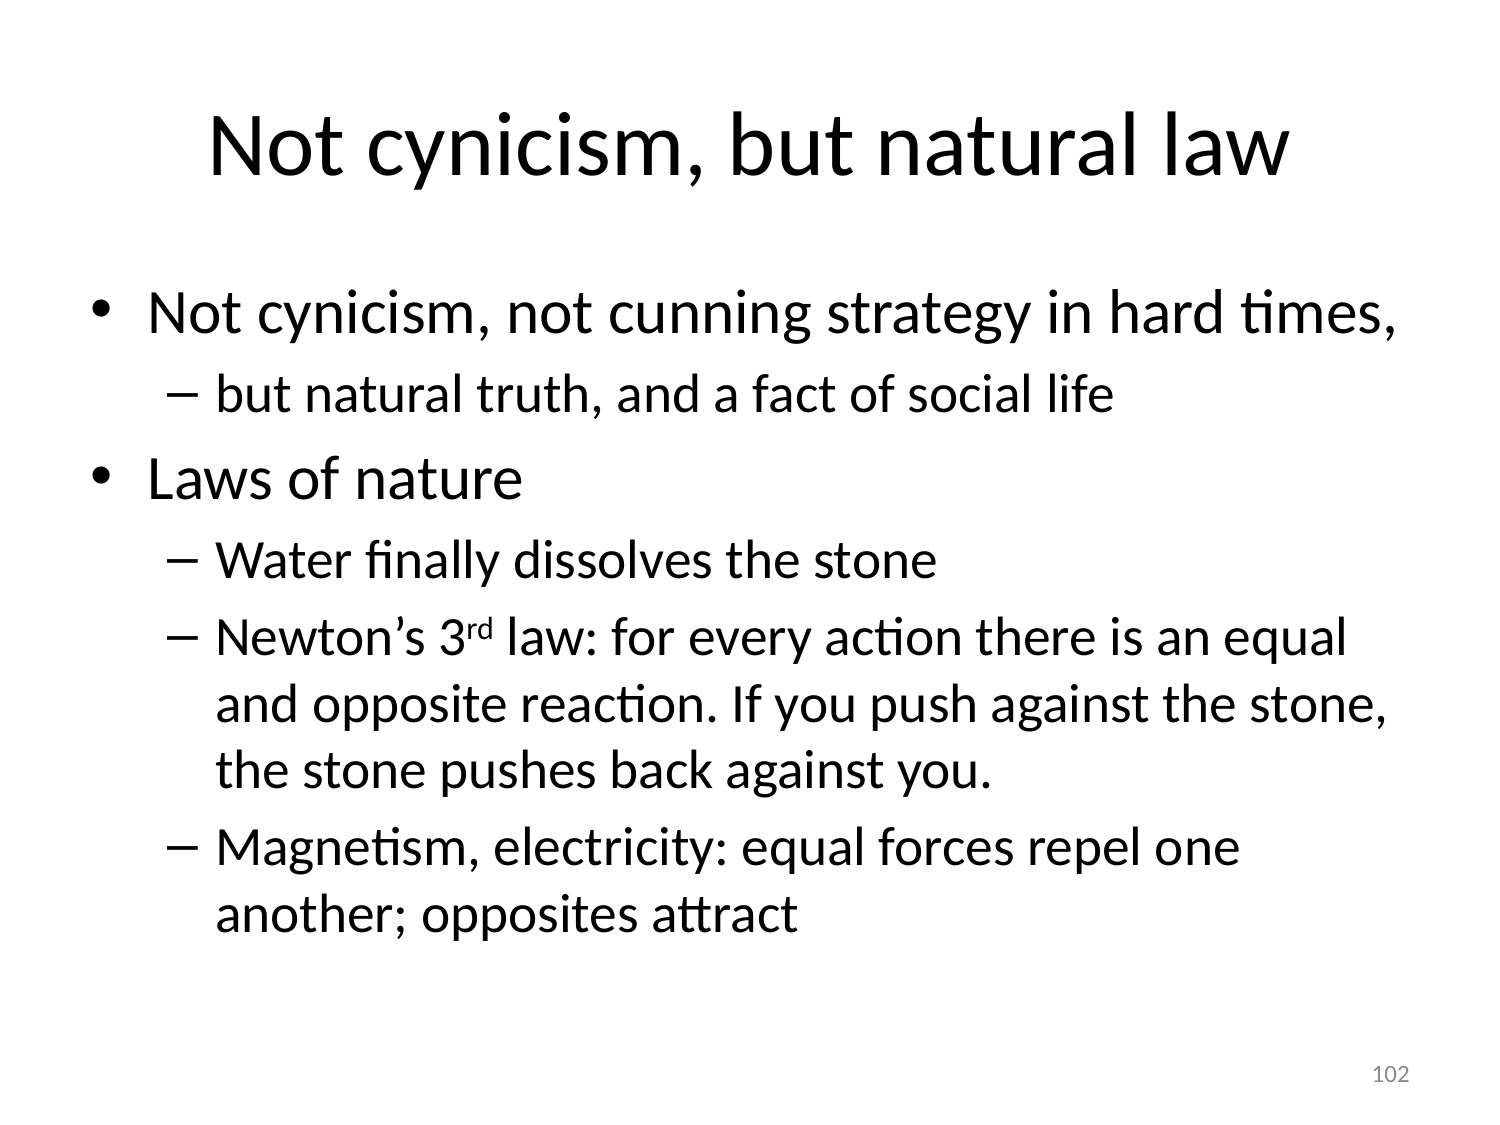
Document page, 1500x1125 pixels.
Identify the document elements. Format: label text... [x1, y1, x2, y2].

slide_number 102 [1074, 1042, 1425, 1103]
list Not cynicism, not cunning strategy in hard times, but natural truth, and a fact of social life Laws of nature Water finally dissolves the stone Newton’s 3rd law: for every action there is an equal and opposite reaction. If you push against the stone, the stone pushes back against you. Magnetism, electricity: equal forces repel one another; opposites attract [75, 262, 1425, 1005]
title Not cynicism, but natural law [75, 45, 1425, 233]
